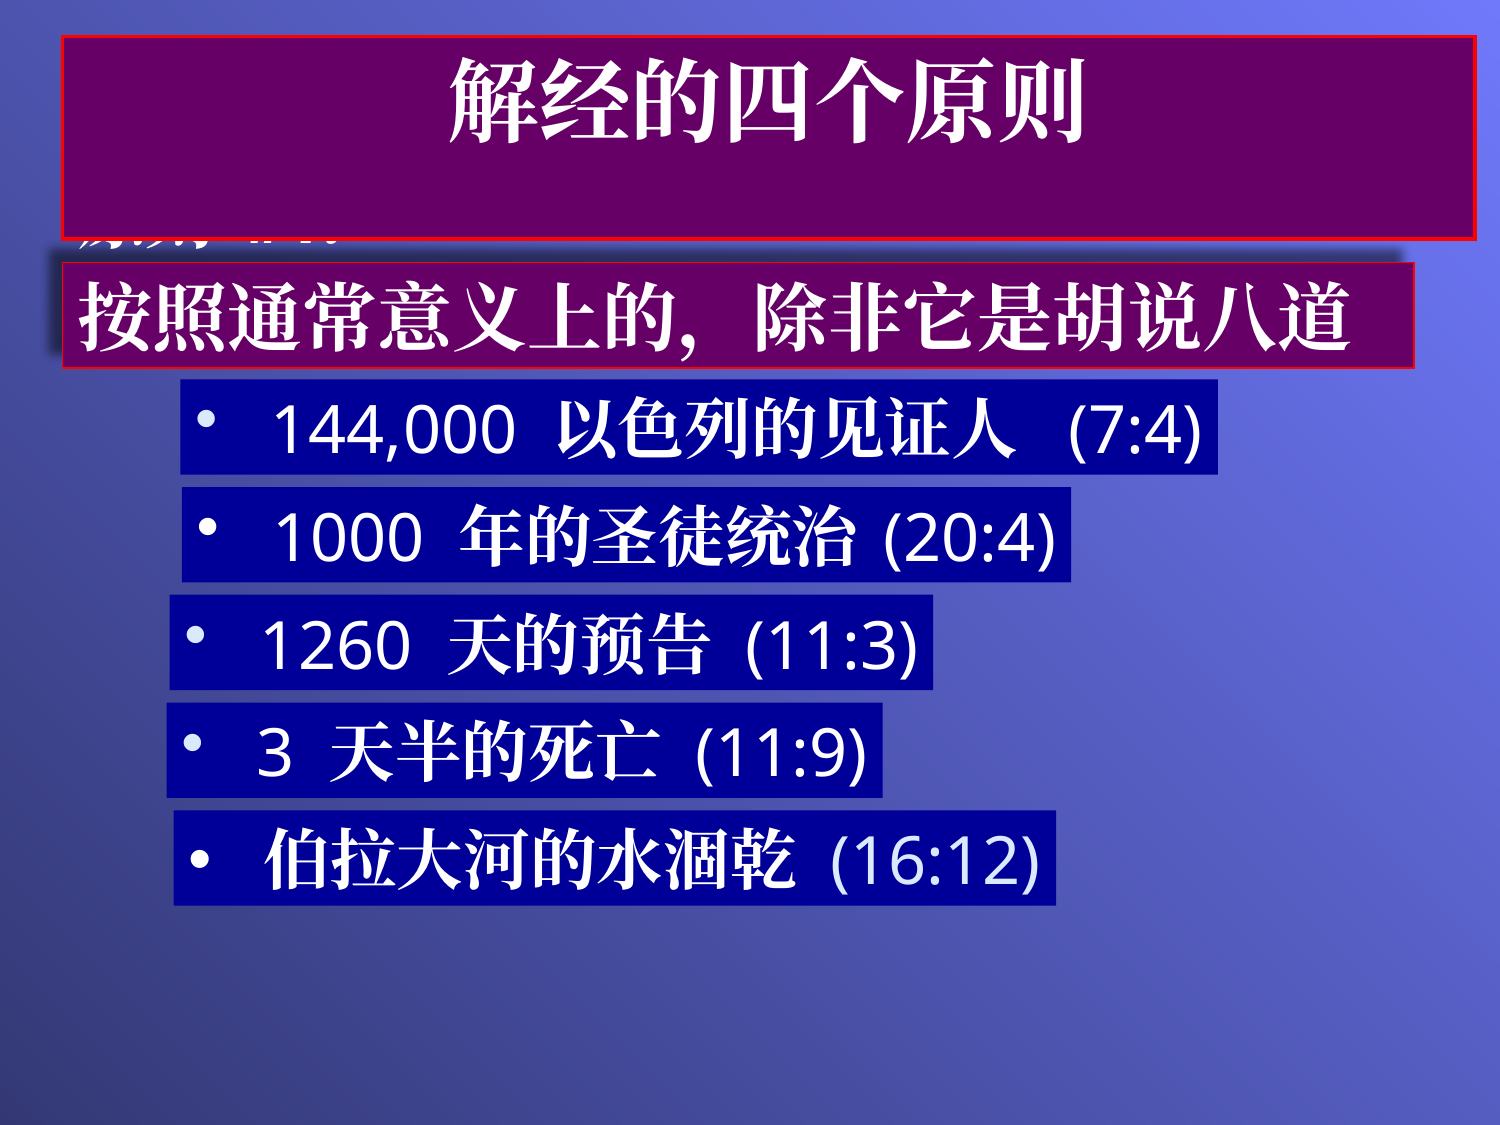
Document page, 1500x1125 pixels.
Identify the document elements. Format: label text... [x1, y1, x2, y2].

text_box 3 天半的死亡 (11:9) [166, 702, 883, 798]
text_box 伯拉大河的水涸乾 (16:12) [173, 810, 1057, 906]
text_box 1000 年的圣徒统治 (20:4) [181, 487, 1072, 583]
text_box 144,000 以色列的见证人 (7:4) [180, 379, 1218, 475]
text_box 原则 #1: [64, 240, 668, 265]
text_box 1260 天的预告 (11:3) [169, 594, 934, 691]
title 解经的四个原则 [62, 36, 1475, 240]
text_box 按照通常意义上的，除非它是胡说八道 [62, 262, 1415, 368]
